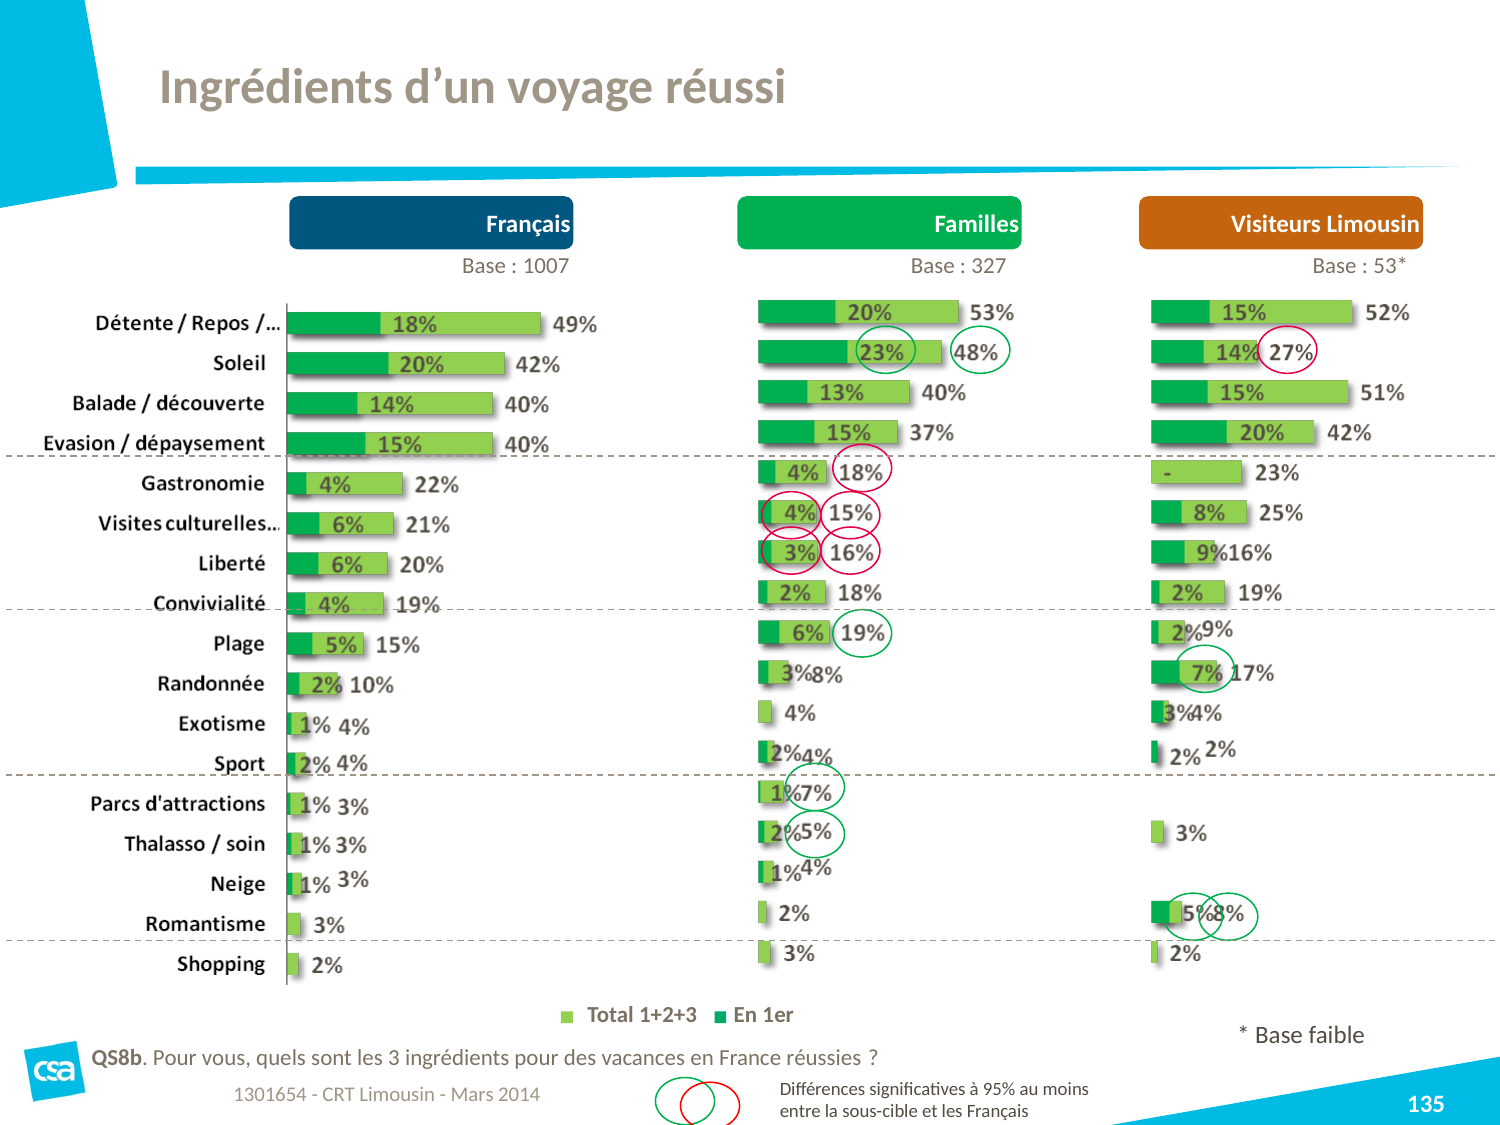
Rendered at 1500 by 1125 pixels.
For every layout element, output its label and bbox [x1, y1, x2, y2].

footer [218, 1078, 655, 1125]
footer [1117, 1078, 1235, 1125]
slide_number [1352, 1088, 1500, 1125]
title [159, 18, 1460, 150]
text_box [0, 196, 1500, 988]
text_box [76, 992, 1500, 1125]
picture [7, 1023, 101, 1116]
